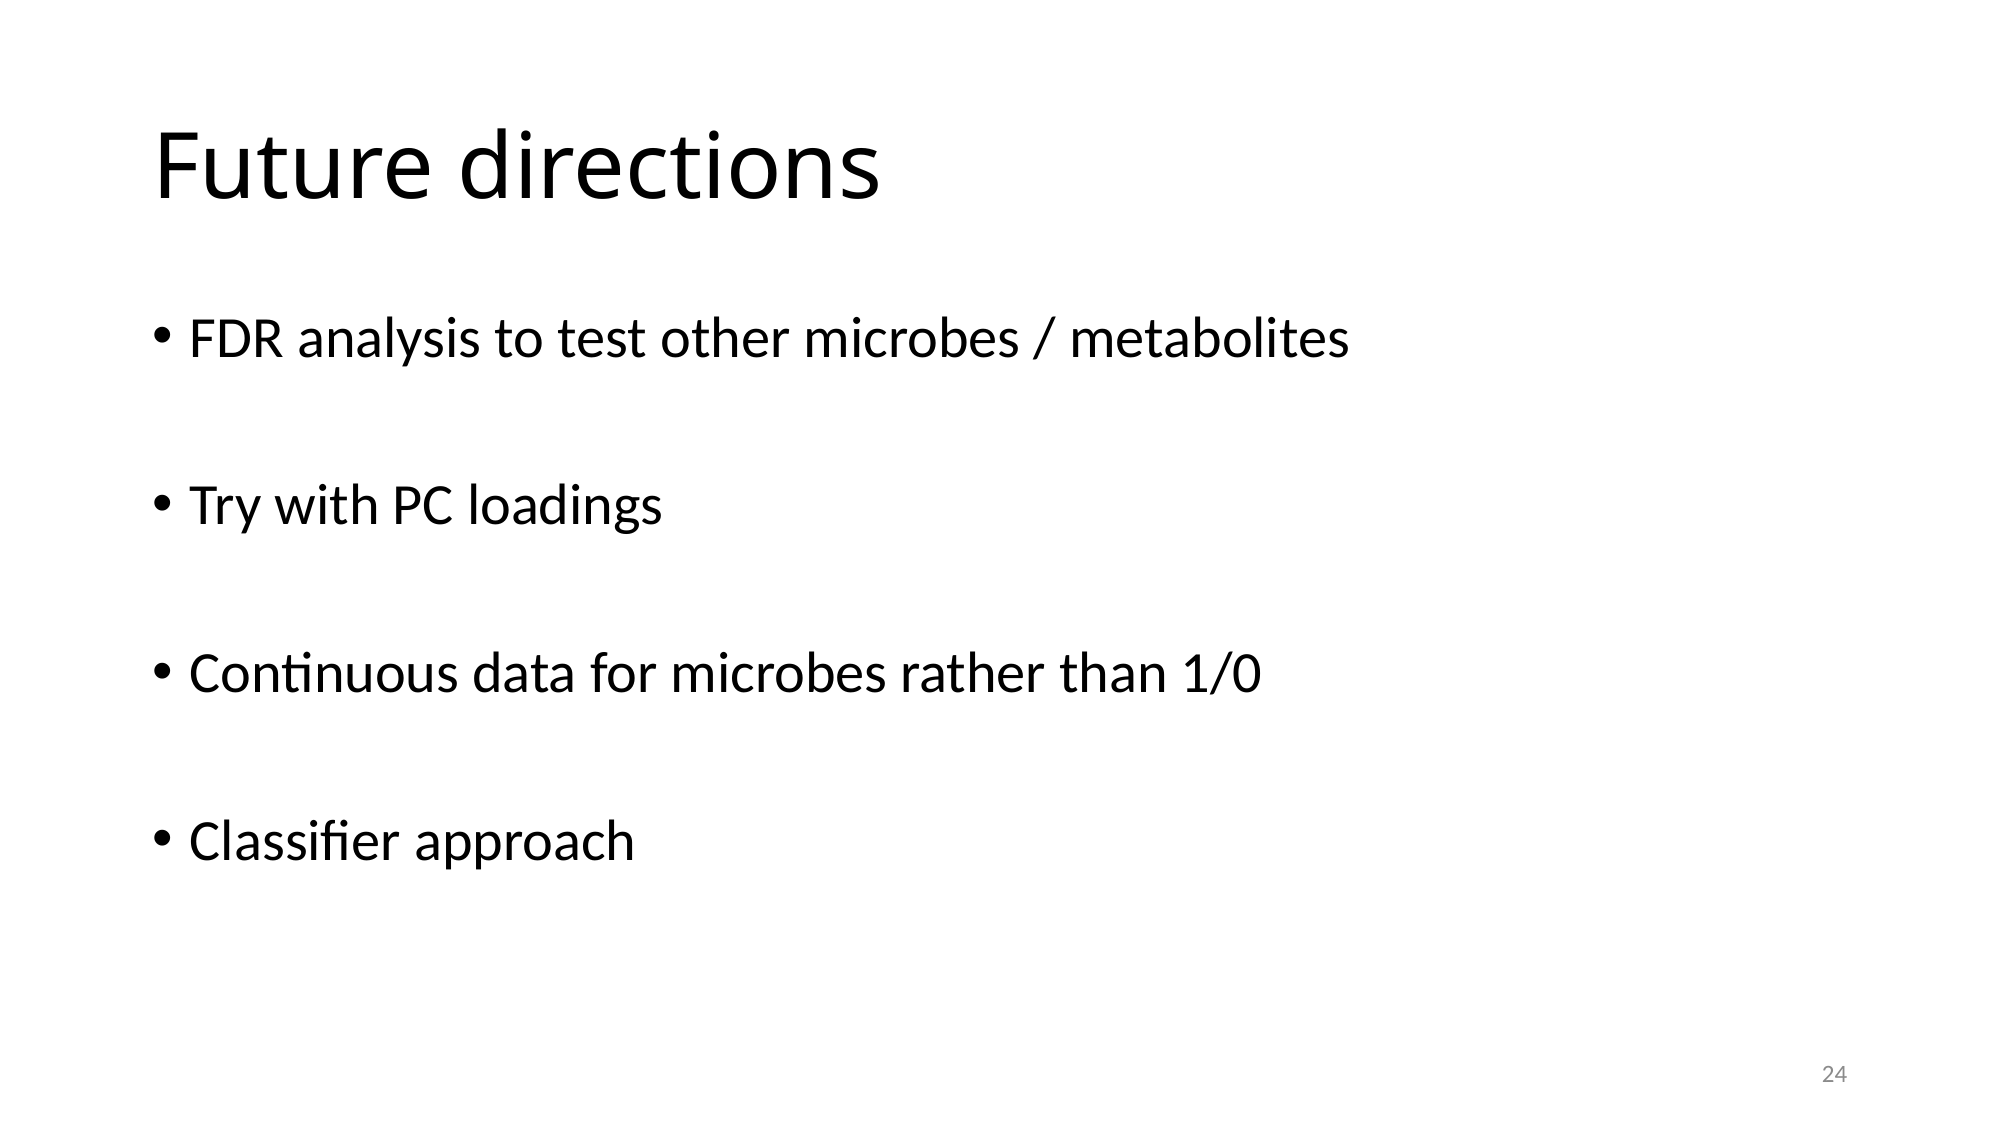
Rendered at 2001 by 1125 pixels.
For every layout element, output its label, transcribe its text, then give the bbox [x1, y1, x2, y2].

list FDR analysis to test other microbes / metabolites Try with PC loadings Continuous data for microbes rather than 1/0 Classifier approach [137, 299, 1863, 1014]
title Future directions [137, 59, 1863, 278]
slide_number 24 [1412, 1042, 1863, 1103]
